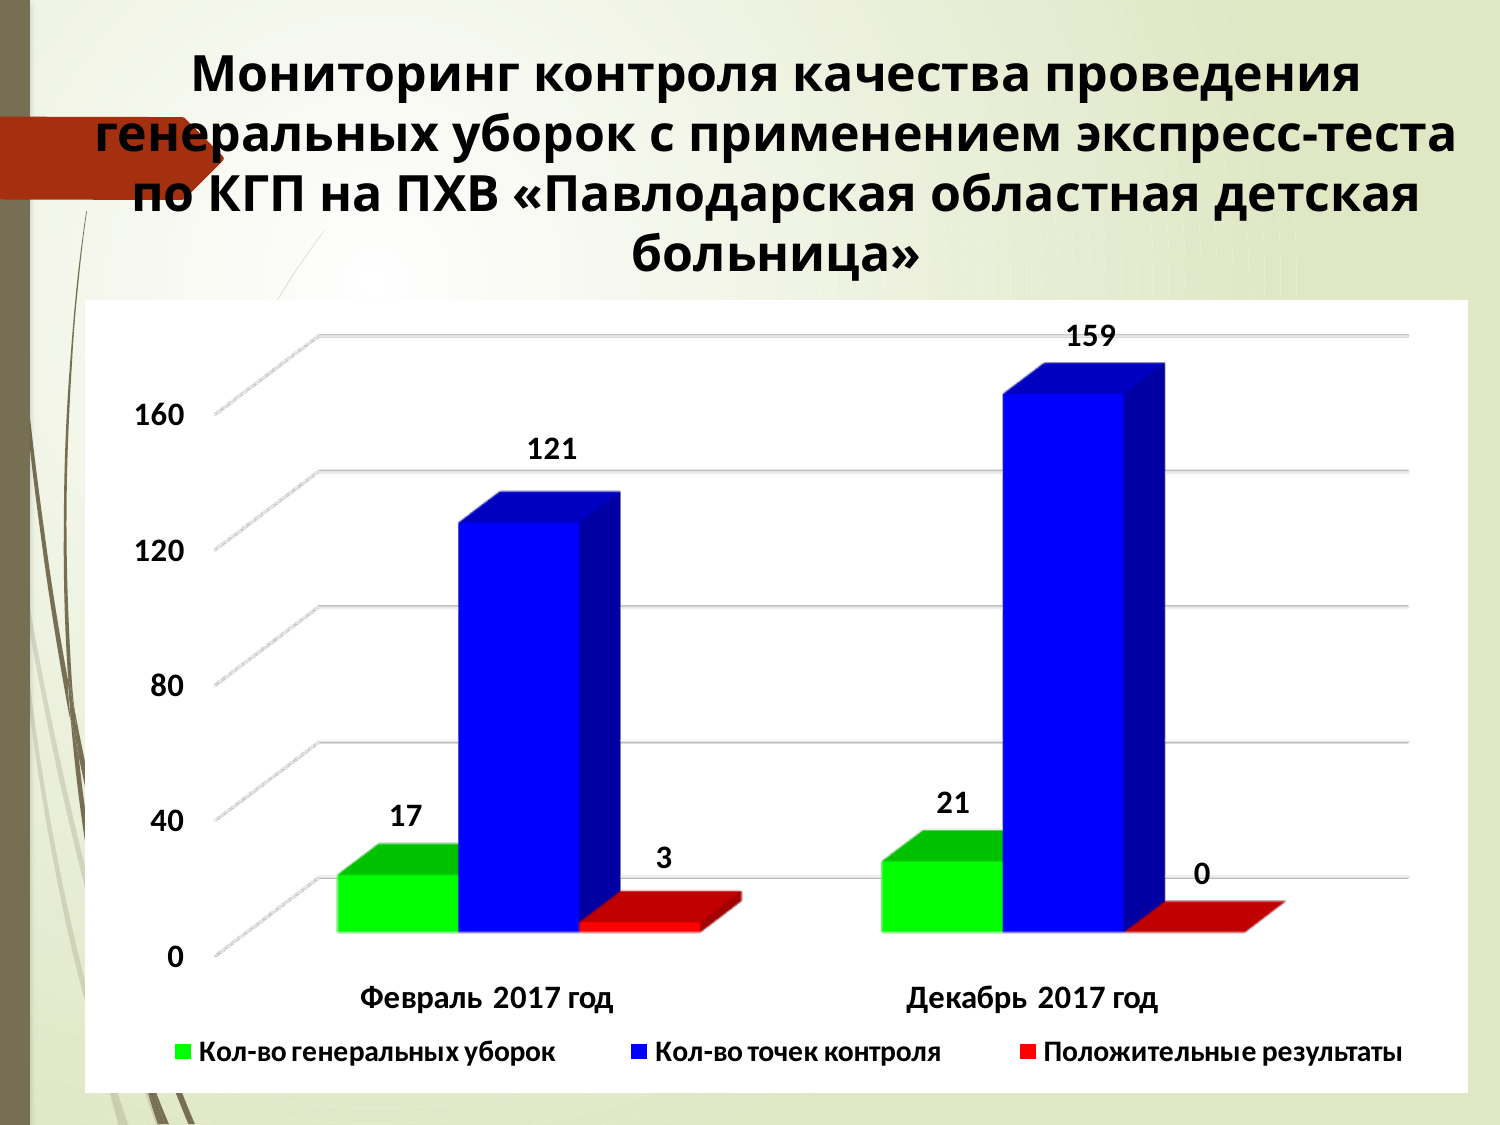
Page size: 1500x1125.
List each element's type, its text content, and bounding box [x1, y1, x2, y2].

text_box Мониторинг контроля качества проведения генеральных уборок с применением экспресс-теста по КГП на ПХВ «Павлодарская областная детская больница» [53, 34, 1500, 290]
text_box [76, 291, 1475, 1102]
